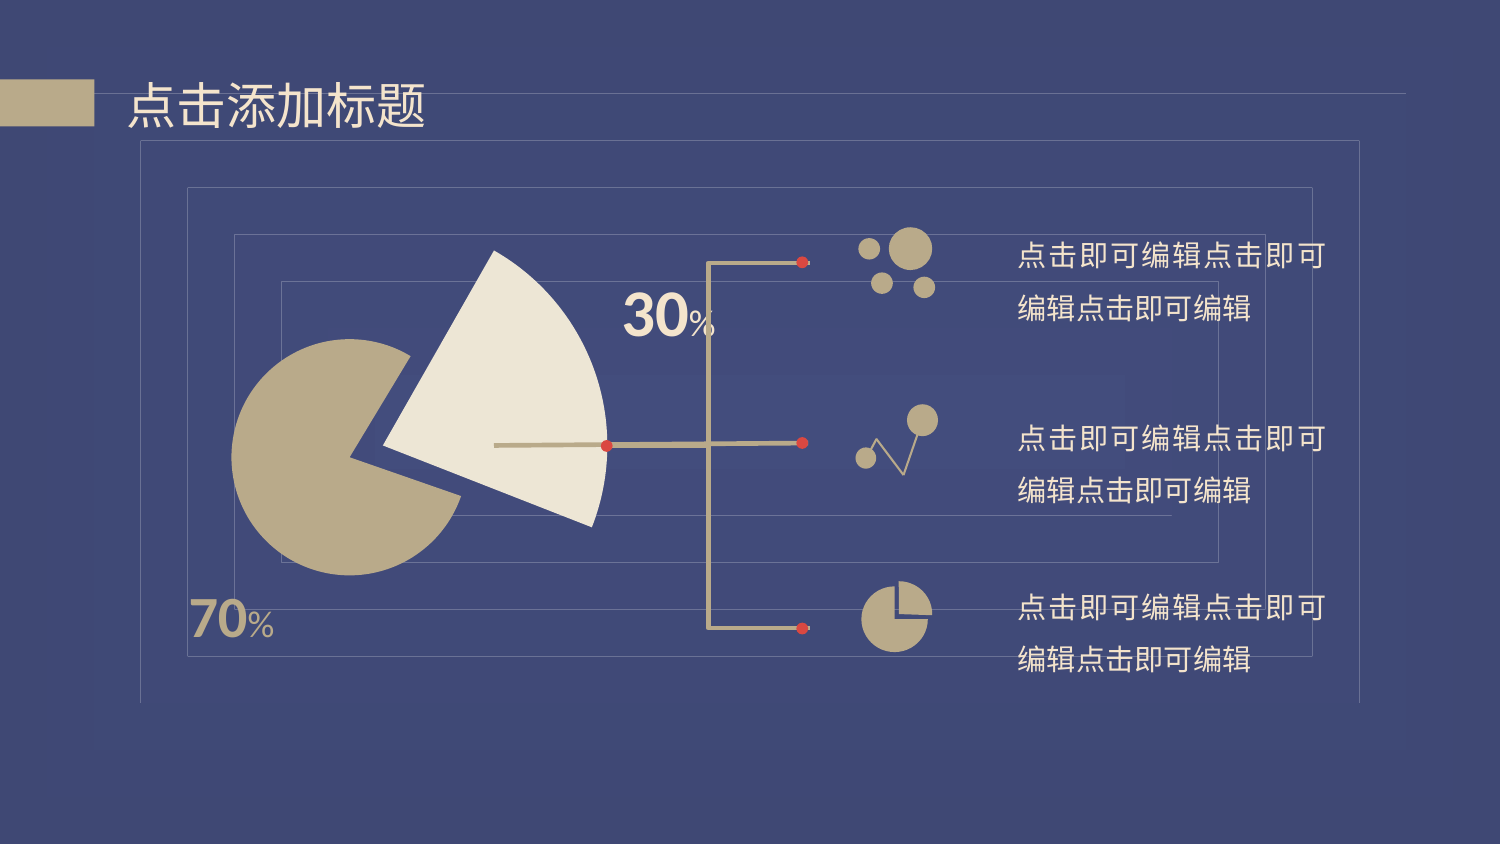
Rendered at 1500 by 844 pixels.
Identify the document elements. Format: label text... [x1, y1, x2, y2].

text_box 点击添加标题 [112, 67, 573, 143]
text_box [158, 212, 1342, 686]
text_box [0, 77, 96, 129]
